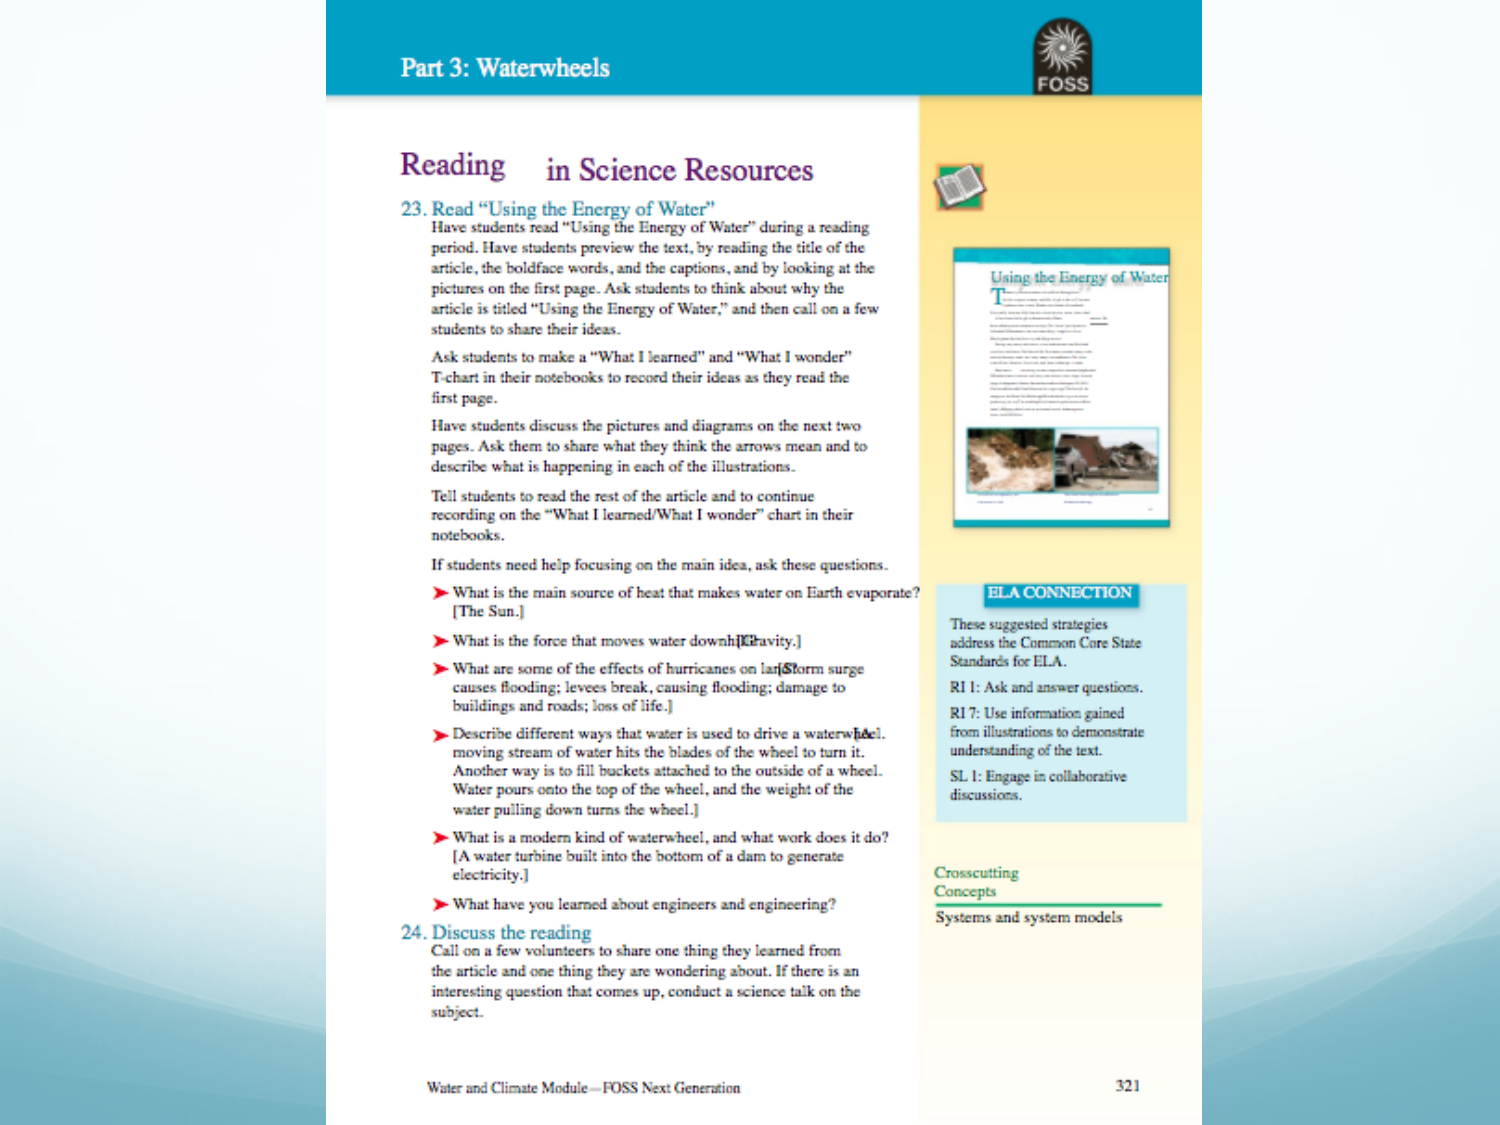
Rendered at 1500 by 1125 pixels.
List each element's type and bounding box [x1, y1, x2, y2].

picture [450, 57, 462, 78]
picture [477, 57, 609, 78]
picture [325, 15, 1202, 1125]
picture [402, 58, 444, 77]
